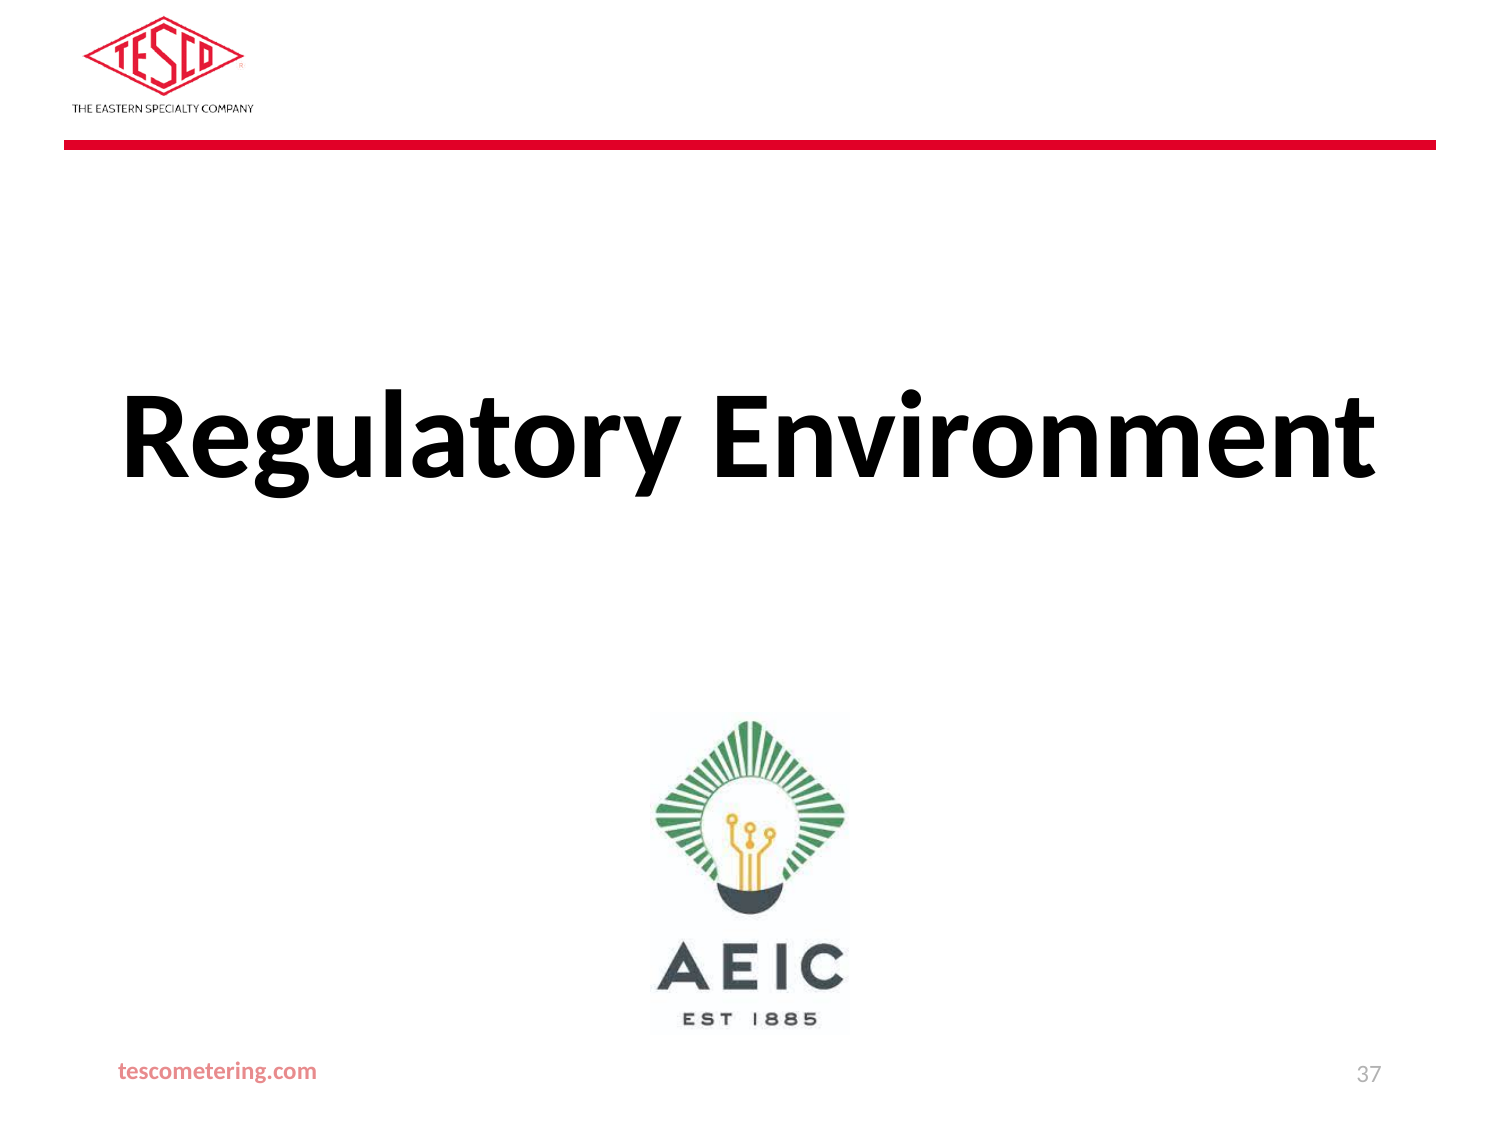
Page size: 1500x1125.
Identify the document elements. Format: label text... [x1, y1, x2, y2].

picture [649, 712, 851, 1035]
list Regulatory Environment [103, 362, 1397, 1125]
footer tescometering.com [103, 1039, 610, 1100]
slide_number 37 [1059, 1042, 1397, 1103]
picture [72, 9, 256, 121]
